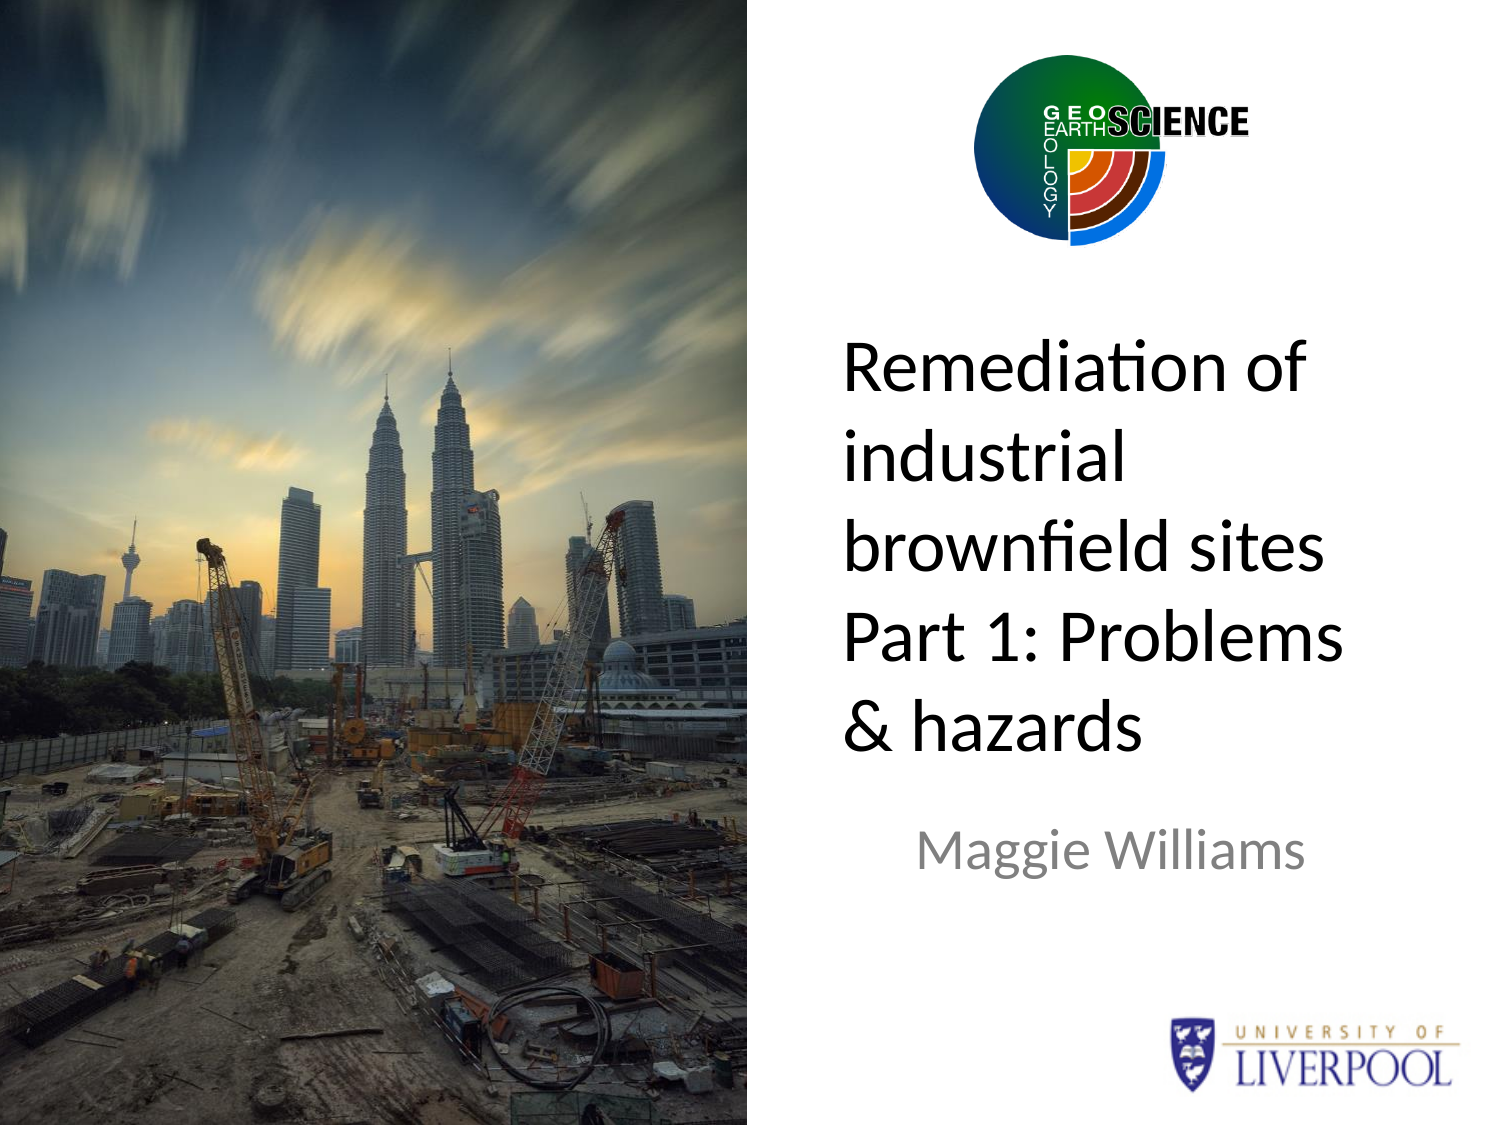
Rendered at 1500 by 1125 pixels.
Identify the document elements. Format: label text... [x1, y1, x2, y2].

picture [1151, 999, 1471, 1098]
picture [974, 55, 1249, 249]
text_box Remediation of industrial brownfield sites Part 1: Problems & hazards [827, 309, 1396, 775]
picture [0, 0, 747, 1125]
text_box Maggie Williams [901, 803, 1322, 889]
